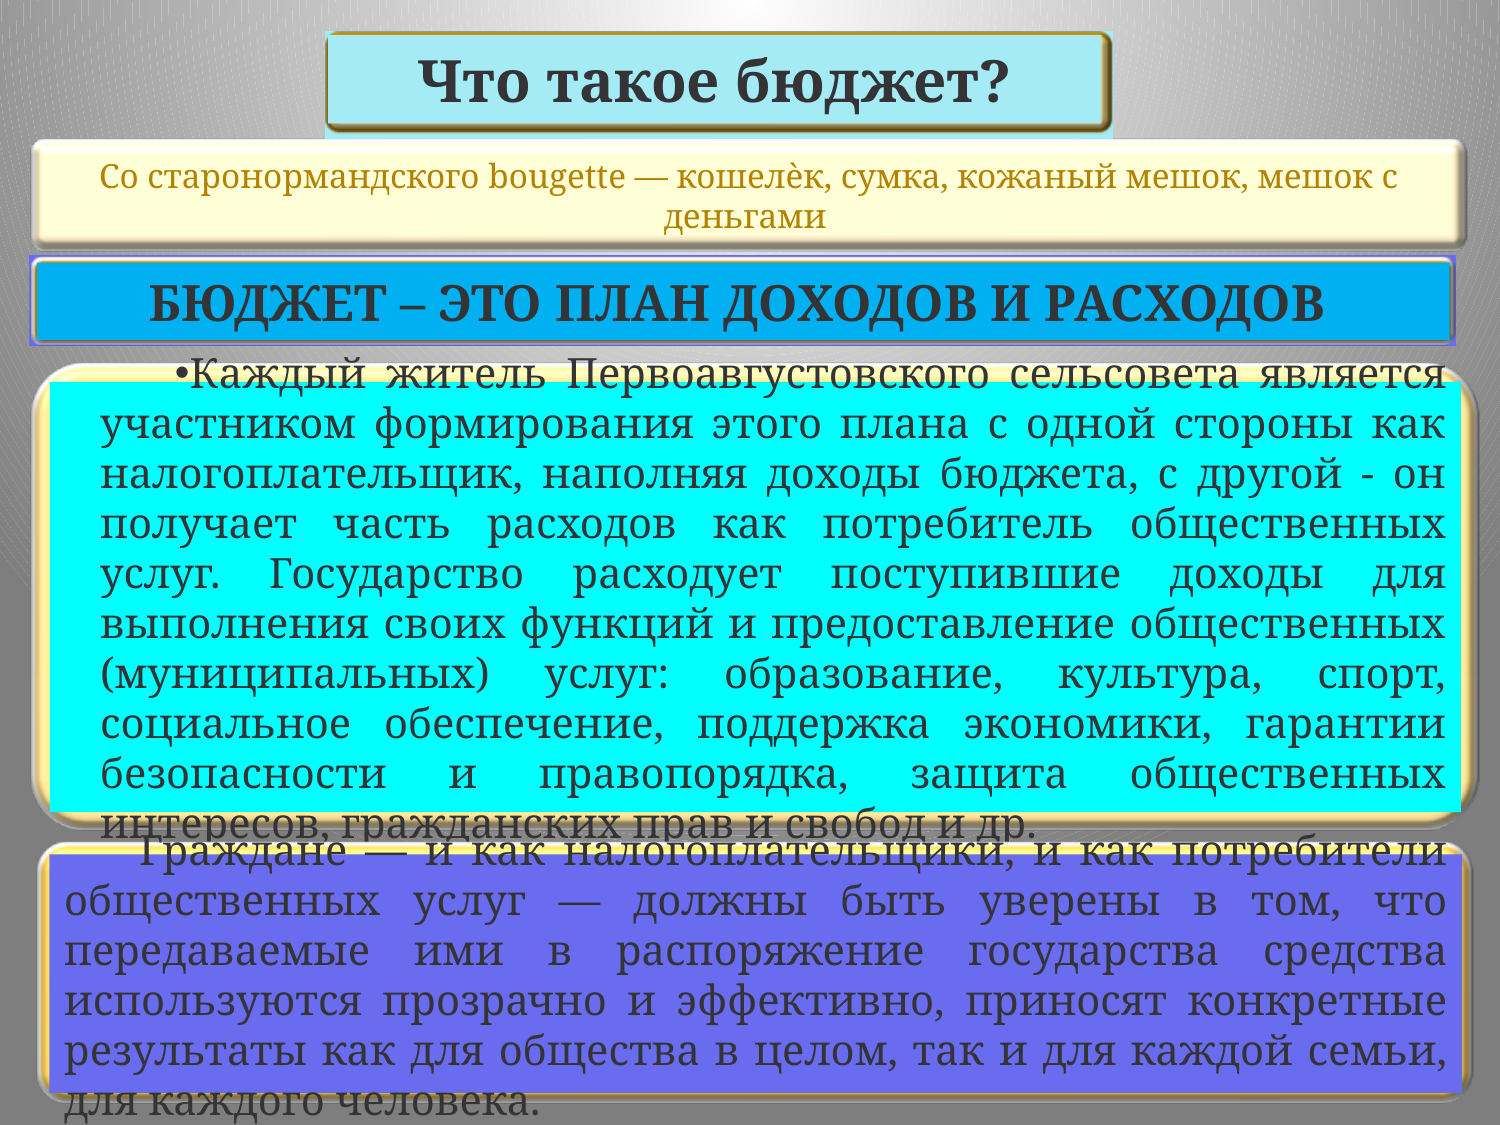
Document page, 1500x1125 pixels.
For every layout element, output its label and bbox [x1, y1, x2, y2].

text_box [29, 361, 1481, 832]
text_box [35, 840, 1476, 1106]
text_box [29, 136, 1469, 253]
text_box [324, 30, 1114, 140]
text_box [29, 260, 1457, 347]
